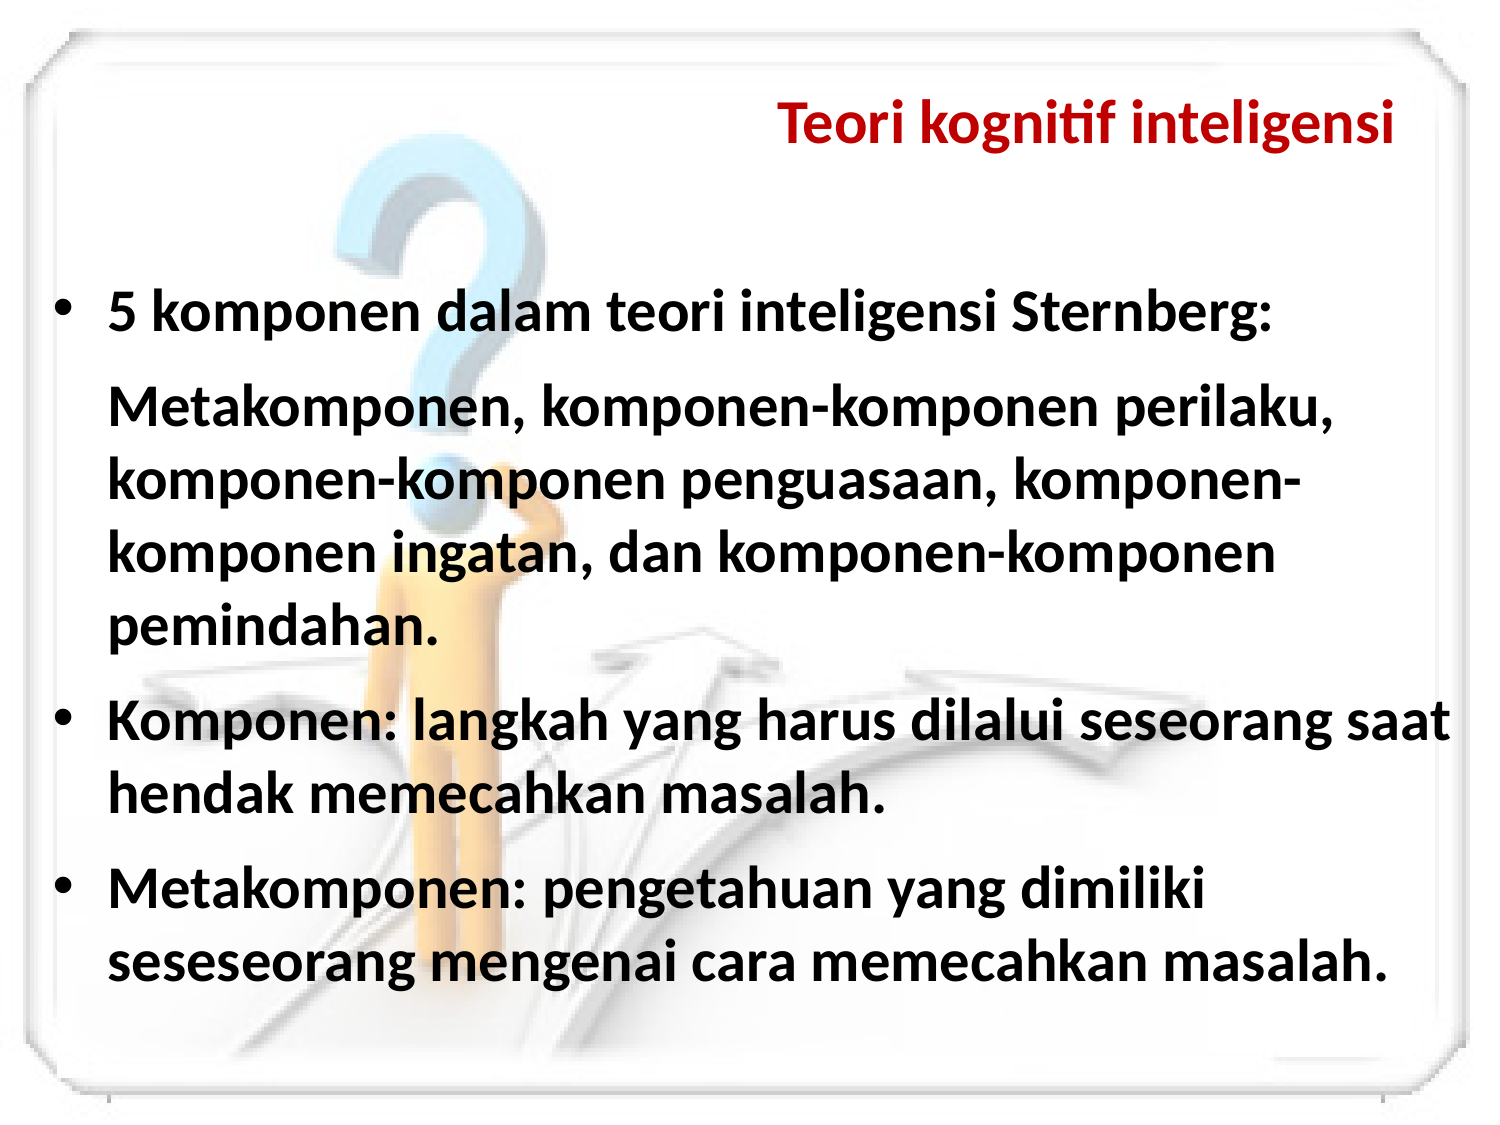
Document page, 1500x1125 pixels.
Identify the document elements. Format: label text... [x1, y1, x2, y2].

title Teori kognitif inteligensi [762, 37, 1426, 200]
list 5 komponen dalam teori inteligensi Sternberg: Metakomponen, komponen-komponen perilaku, komponen-komponen penguasaan, komponen-komponen ingatan, dan komponen-komponen pemindahan. Komponen: langkah yang harus dilalui seseorang saat hendak memecahkan masalah. Metakomponen: pengetahuan yang dimiliki seseseorang mengenai cara memecahkan masalah. [37, 263, 1488, 1013]
